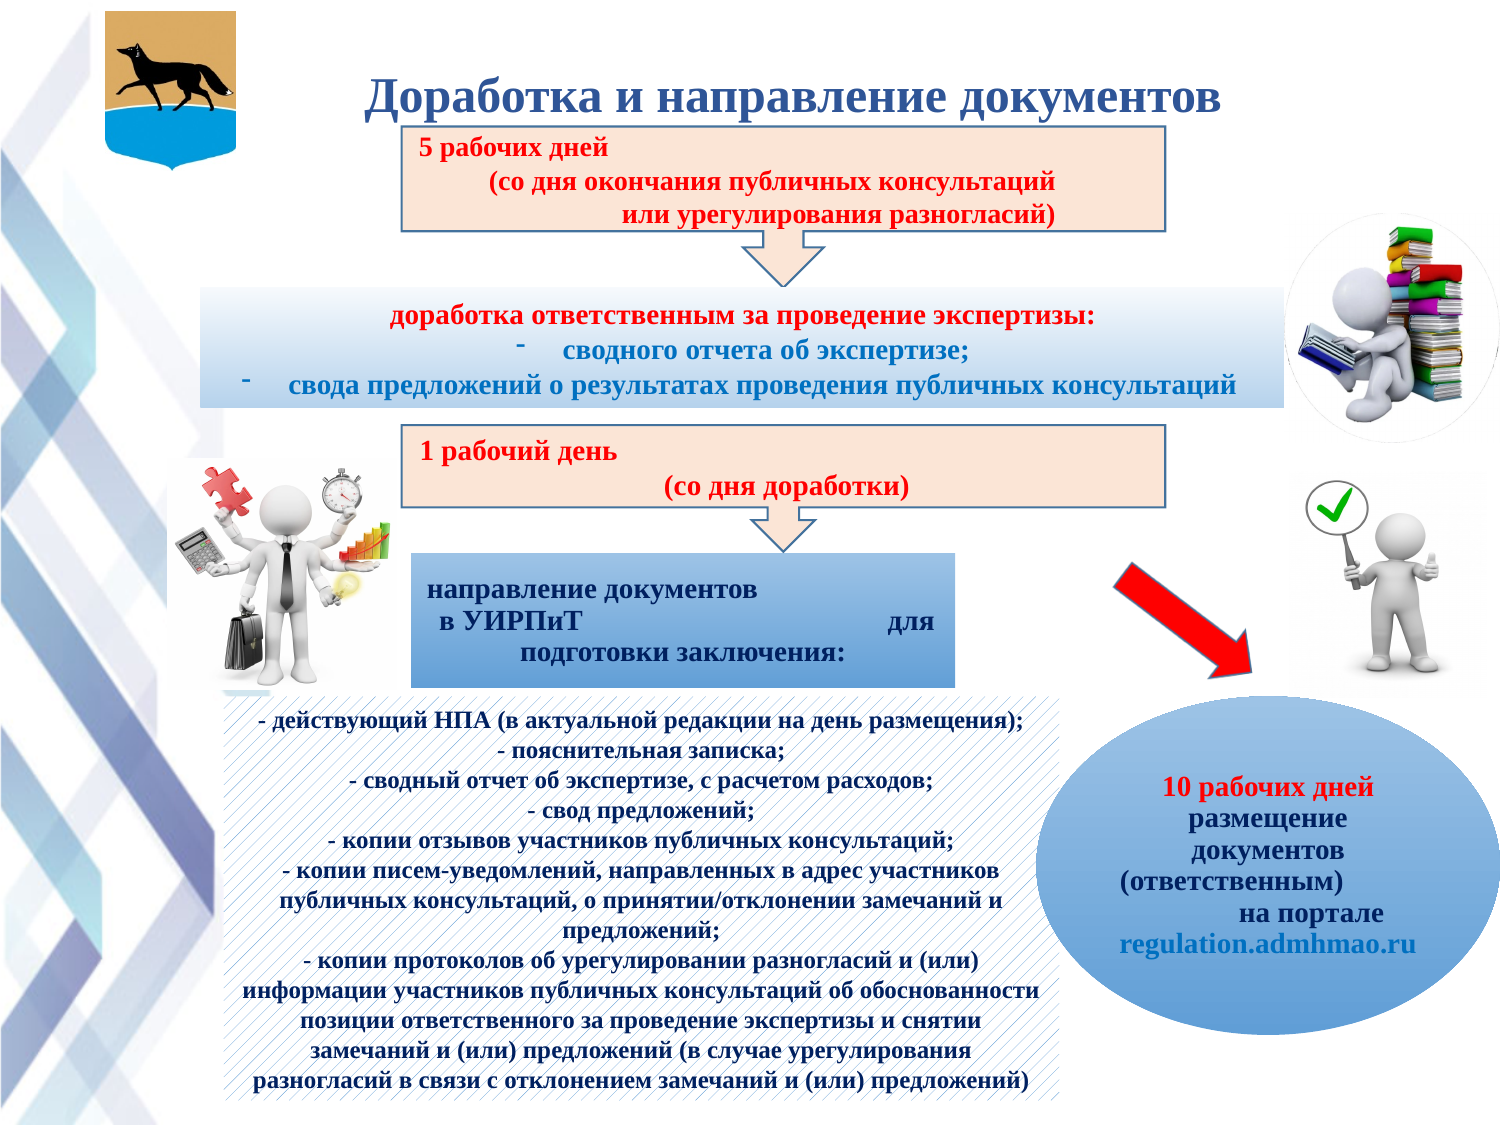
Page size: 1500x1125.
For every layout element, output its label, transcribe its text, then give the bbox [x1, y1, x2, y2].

text_box - действующий НПА (в актуальной редакции на день размещения); - пояснительная записка; - сводный отчет об экспертизе, с расчетом расходов; - свод предложений; - копии отзывов участников публичных консультаций; - копии писем-уведомлений, направленных в адрес участников публичных консультаций, о принятии/отклонении замечаний и предложений; - копии протоколов об урегулировании разногласий и (или) информации участников публичных консультаций об обоснованности позиции ответственного за проведение экспертизы и снятии замечаний и (или) предложений (в случае урегулирования разногласий в связи с отклонением замечаний и (или) предложений) [223, 696, 1060, 1101]
picture [1289, 471, 1487, 698]
text_box 1 рабочий день (со дня доработки) [400, 424, 1167, 554]
picture [1284, 213, 1500, 444]
text_box 5 рабочих дней (со дня окончания публичных консультаций или урегулирования разногласий) [400, 125, 1167, 287]
picture [1109, 546, 1252, 692]
title Доработка и направление документов [236, 59, 1397, 134]
text_box 10 рабочих дней размещение документов (ответственным) на портале regulation.admhmao.ru [1036, 696, 1500, 1035]
text_box доработка ответственным за проведение экспертизы: сводного отчета об экспертизе; свода предложений о результатах проведения публичных консультаций [200, 287, 1284, 408]
picture [2, 0, 397, 1125]
list направление документов в УИРПиТ для подготовки заключения: [411, 553, 956, 688]
